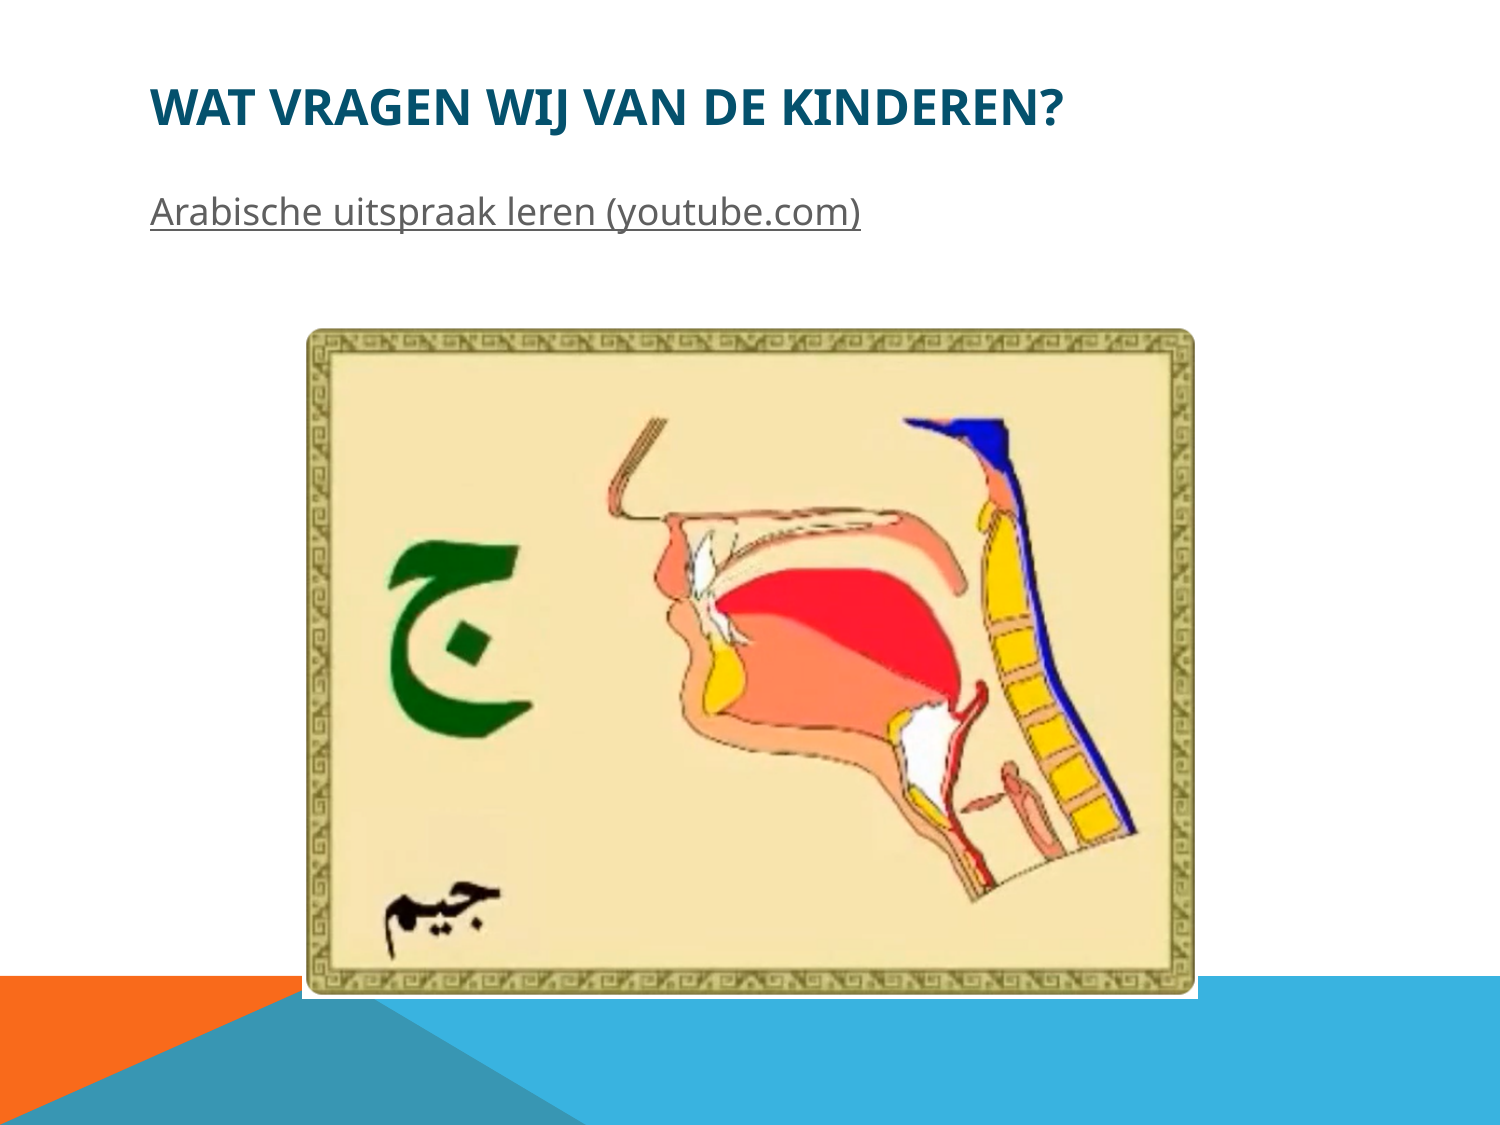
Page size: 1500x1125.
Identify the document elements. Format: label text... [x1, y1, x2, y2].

list Arabische uitspraak leren (youtube.com) [135, 180, 1369, 768]
title Wat vragen wij van de kinderen? [135, 60, 1369, 150]
picture [302, 322, 1198, 999]
